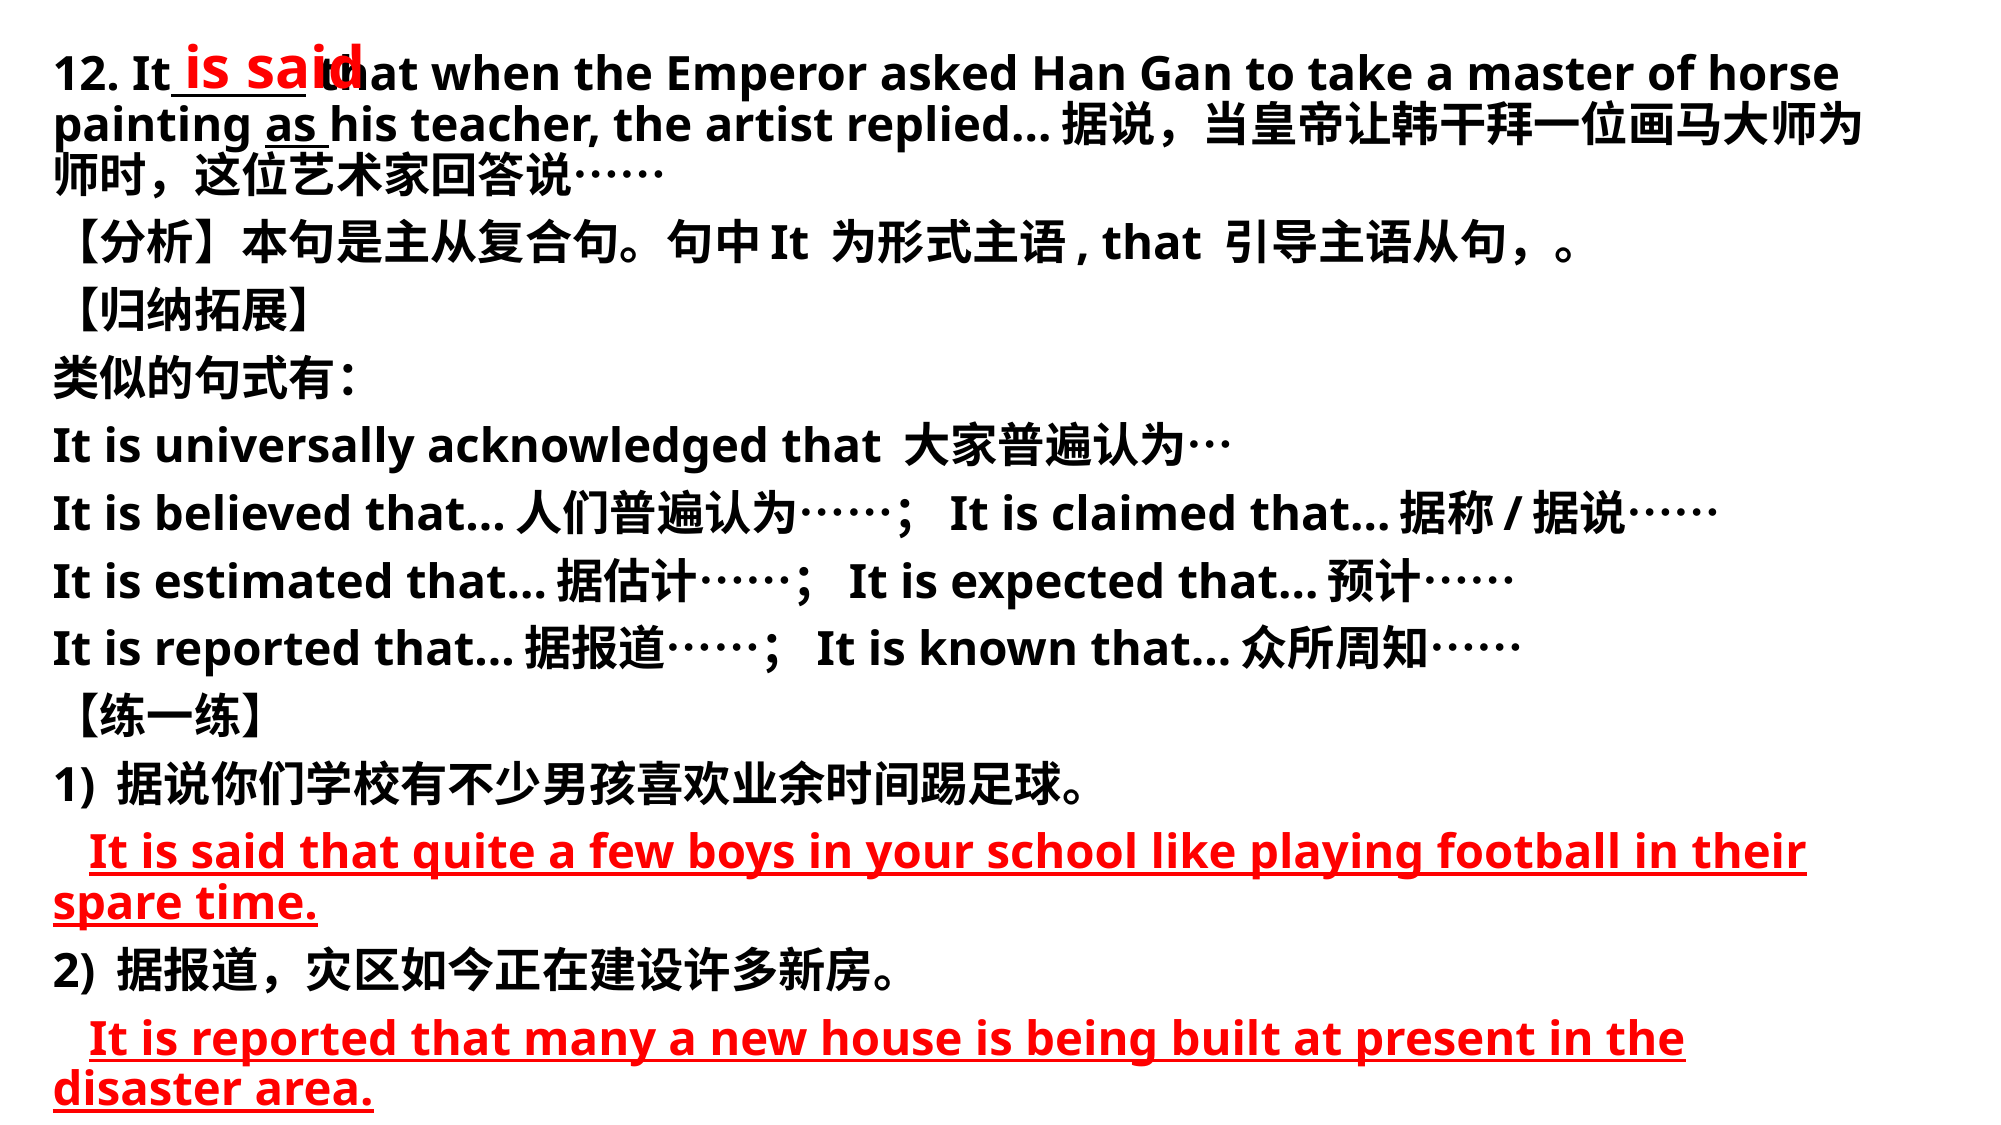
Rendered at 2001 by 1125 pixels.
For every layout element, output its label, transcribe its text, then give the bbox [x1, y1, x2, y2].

list 12. It that when the Emperor asked Han Gan to take a master of horse painting as his teacher, the artist replied…据说，当皇帝让韩干拜一位画马大师为师时，这位艺术家回答说…… 【分析】本句是主从复合句。句中It 为形式主语, that 引导主语从句，。 【归纳拓展】 类似的句式有： It is universally acknowledged that 大家普遍认为… It is believed that…人们普遍认为……；It is claimed that…据称/据说…… It is estimated that…据估计……；It is expected that…预计…… It is reported that…据报道……；It is known that…众所周知…… 【练一练】 1) 据说你们学校有不少男孩喜欢业余时间踢足球。 It is said that quite a few boys in your school like playing football in their spare time. 2) 据报道，灾区如今正在建设许多新房。 It is reported that many a new house is being built at present in the disaster area. [37, 42, 1904, 1125]
text_box is said [169, 22, 666, 108]
